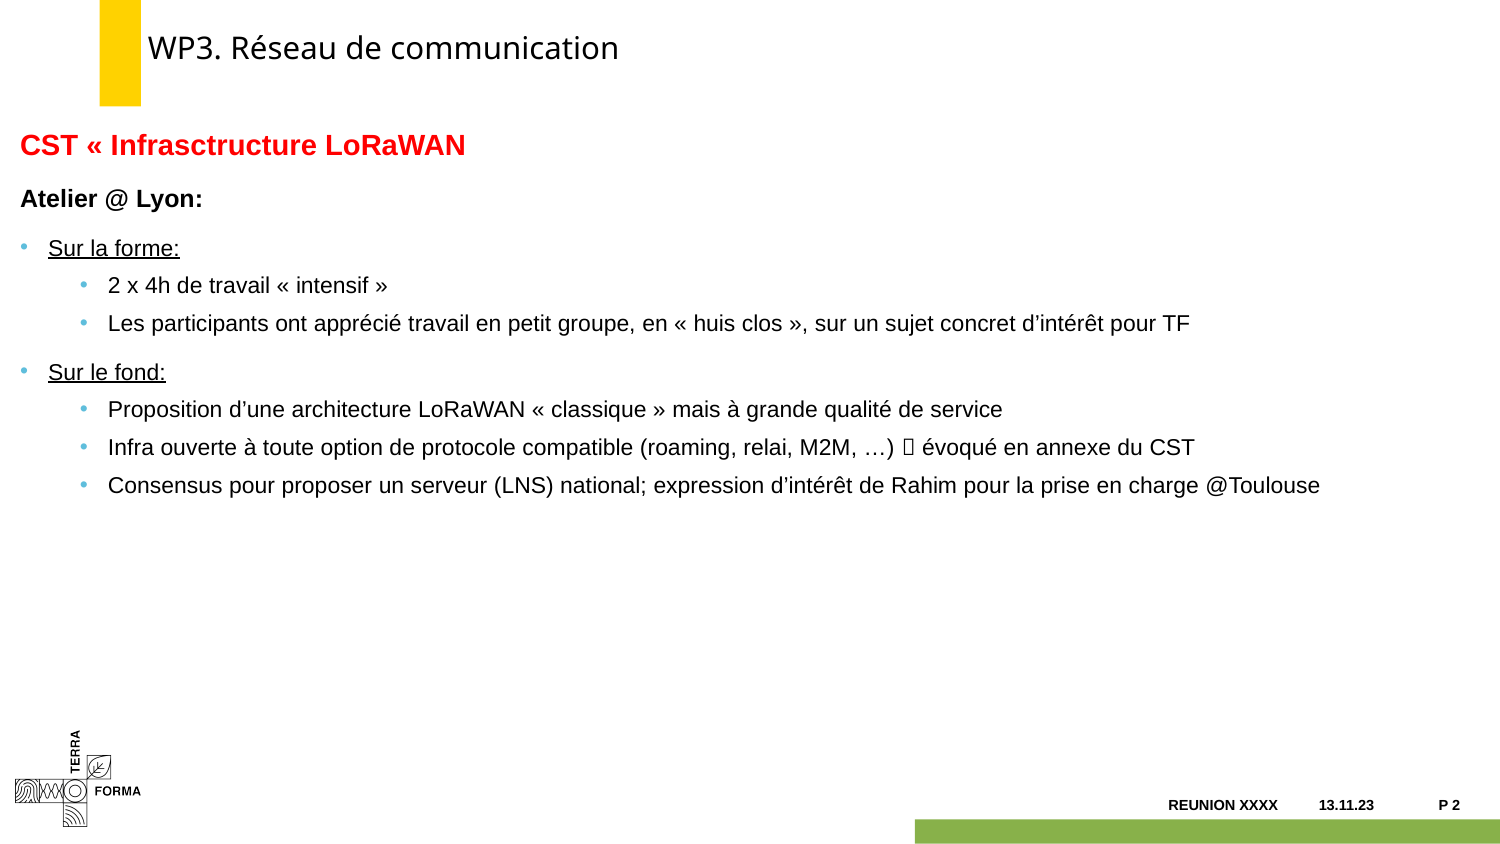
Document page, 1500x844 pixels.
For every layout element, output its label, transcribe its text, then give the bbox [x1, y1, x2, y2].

slide_number P 2 [1386, 788, 1461, 814]
picture [15, 730, 141, 827]
title WP3. Réseau de communication [147, 0, 902, 67]
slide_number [1290, 788, 1375, 814]
list CST « Infrasctructure LoRaWAN Atelier @ Lyon: Sur la forme: 2 x 4h de travail « intensif » Les participants ont apprécié travail en petit groupe, en « huis clos », sur un sujet concret d’intérêt pour TF Sur le fond: Proposition d’une architecture LoRaWAN « classique » mais à grande qualité de service Infra ouverte à toute option de protocole compatible (roaming, relai, M2M, …)  évoqué en annexe du CST Consensus pour proposer un serveur (LNS) national; expression d’intérêt de Rahim pour la prise en charge @Toulouse [19, 126, 1365, 688]
